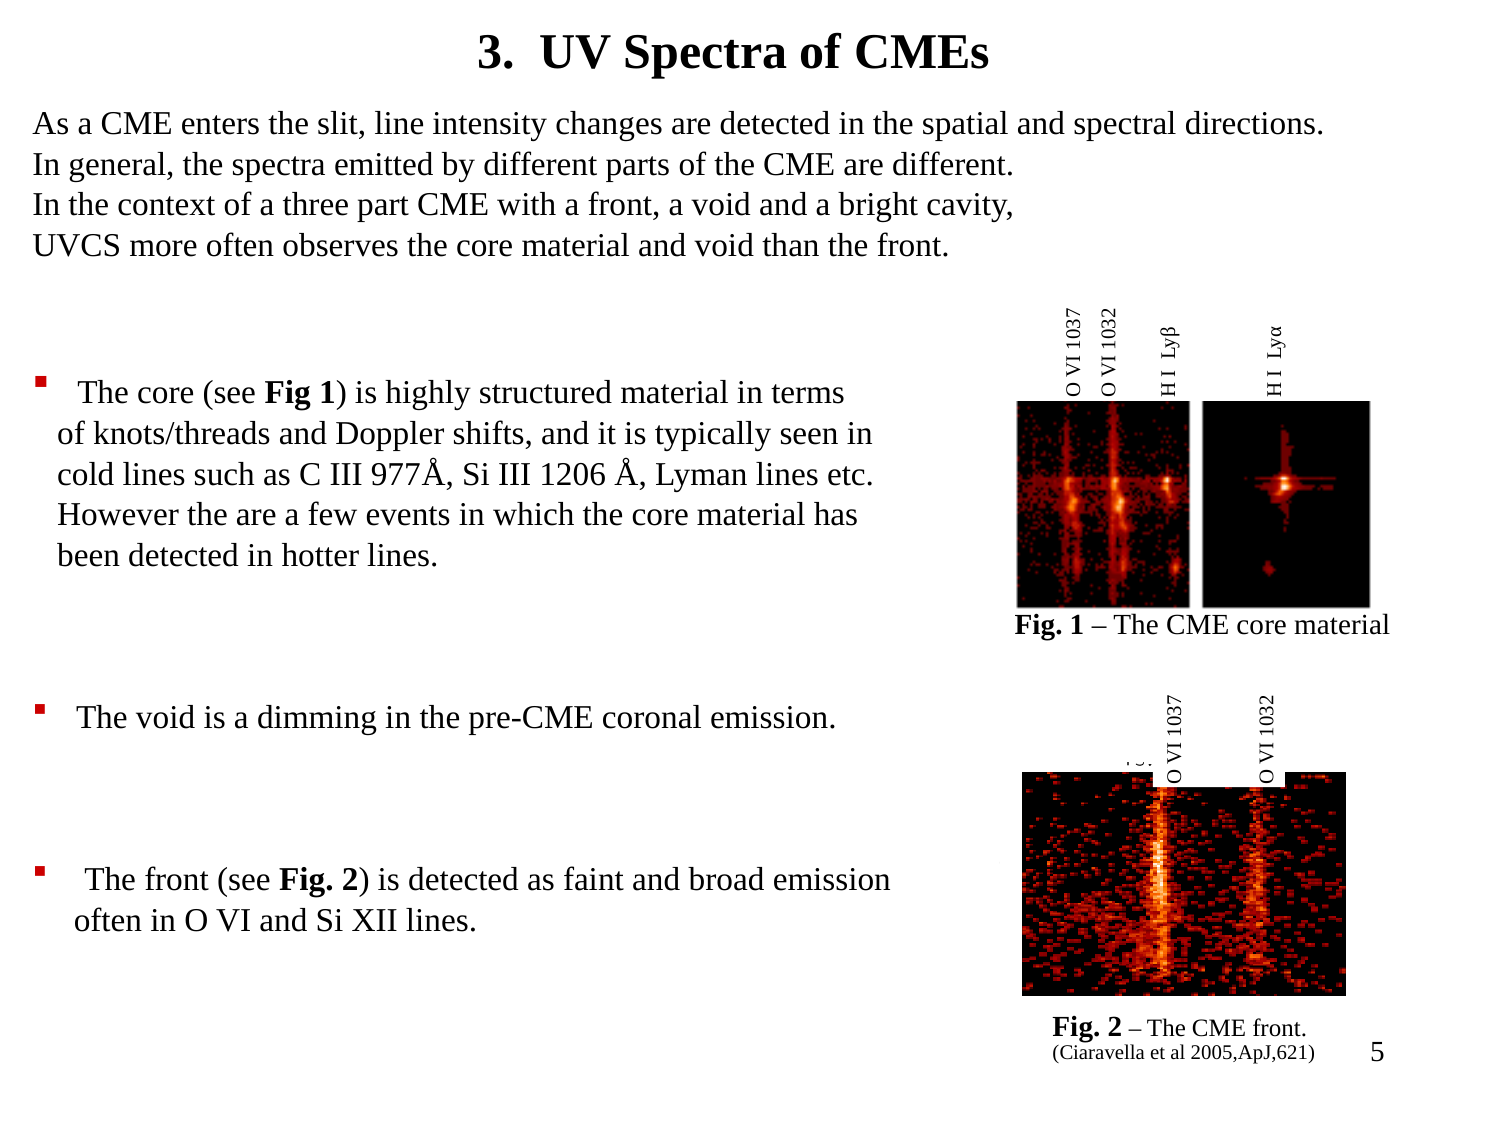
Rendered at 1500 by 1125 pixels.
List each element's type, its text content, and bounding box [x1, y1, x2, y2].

text_box As a CME enters the slit, line intensity changes are detected in the spatial and spectral directions. In general, the spectra emitted by different parts of the CME are different. In the context of a three part CME with a front, a void and a bright cavity, UVCS more often observes the core material and void than the front. The core (see Fig 1) is highly structured material in terms of knots/threads and Doppler shifts, and it is typically seen in cold lines such as C III 977Å, Si III 1206 Å, Lyman lines etc. However the are a few events in which the core material has been detected in hotter lines. The void is a dimming in the pre-CME coronal emission. The front (see Fig. 2) is detected as faint and broad emission often in O VI and Si XII lines. [17, 108, 1425, 944]
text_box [999, 287, 1413, 647]
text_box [999, 661, 1368, 1076]
text_box 3. UV Spectra of CMEs [449, 11, 1038, 87]
slide_number 5 [1087, 1024, 1401, 1101]
